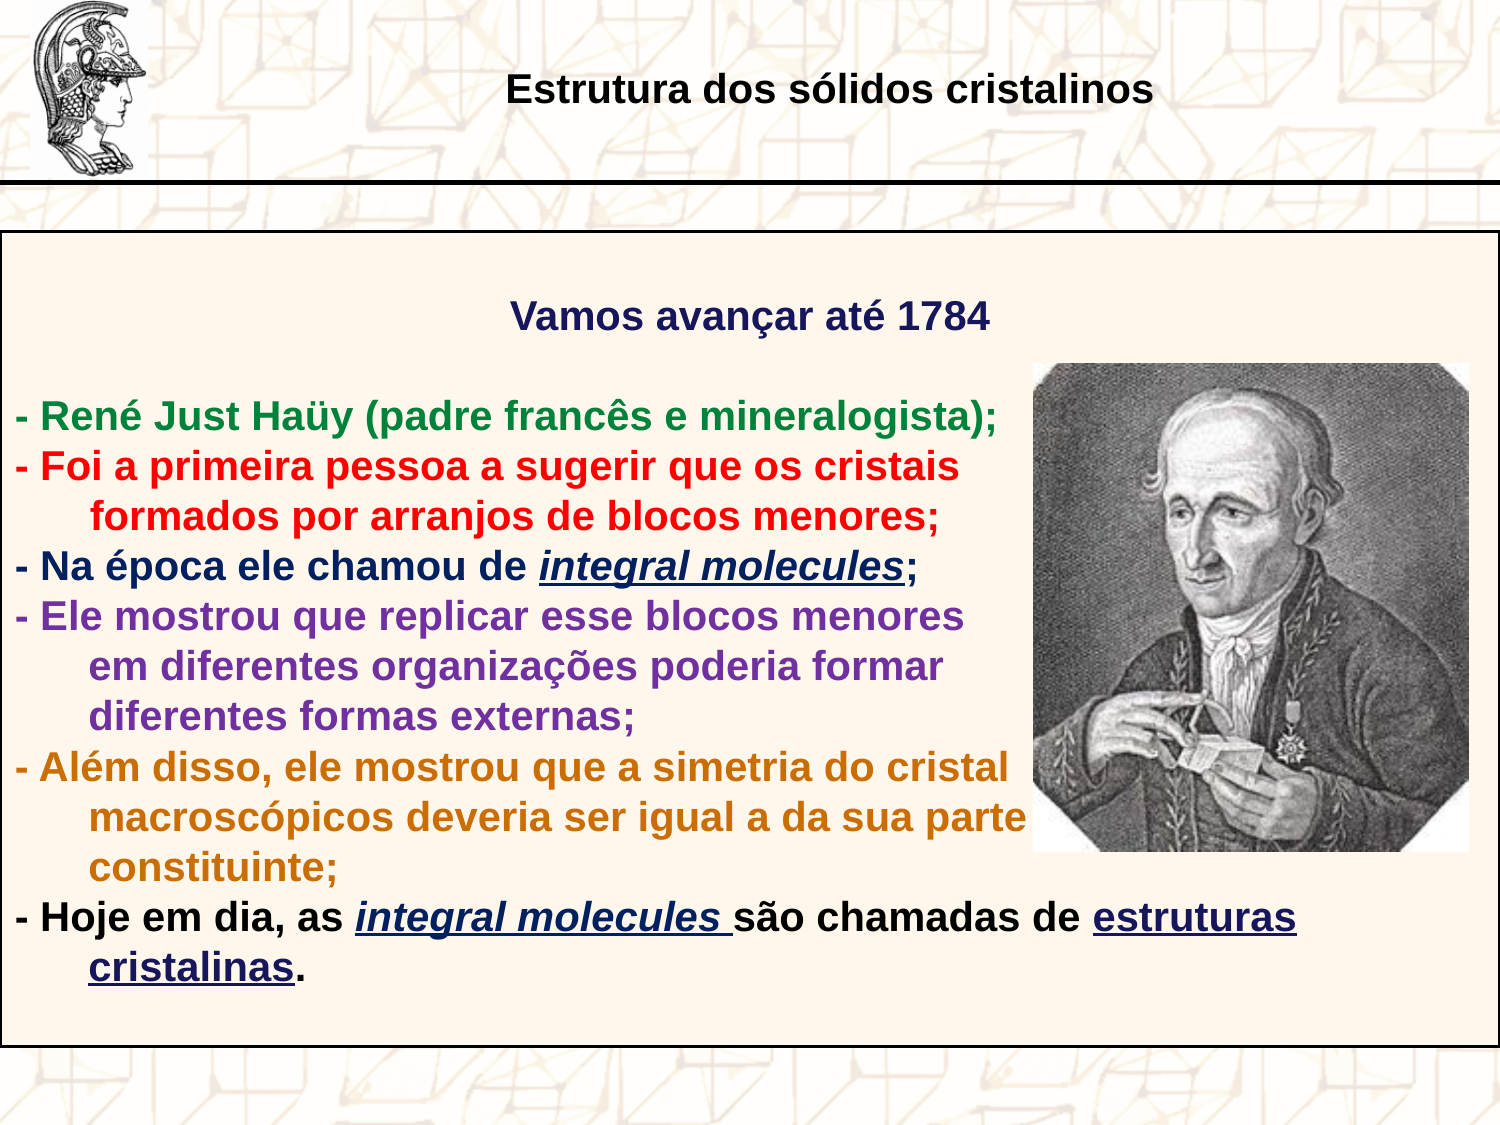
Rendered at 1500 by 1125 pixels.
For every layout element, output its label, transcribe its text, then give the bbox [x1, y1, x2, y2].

picture [30, 0, 149, 179]
picture [1033, 362, 1469, 852]
text_box Estrutura dos sólidos cristalinos [490, 54, 1170, 120]
text_box Vamos avançar até 1784 - René Just Haüy (padre francês e mineralogista); - Foi a primeira pessoa a sugerir que os cristais formados por arranjos de blocos menores; - Na época ele chamou de integral molecules; - Ele mostrou que replicar esse blocos menores em diferentes organizações poderia formar diferentes formas externas; - Além disso, ele mostrou que a simetria do cristal macroscópicos deveria ser igual a da sua parte constituinte; - Hoje em dia, as integral molecules são chamadas de estruturas cristalinas. [0, 231, 1500, 1047]
